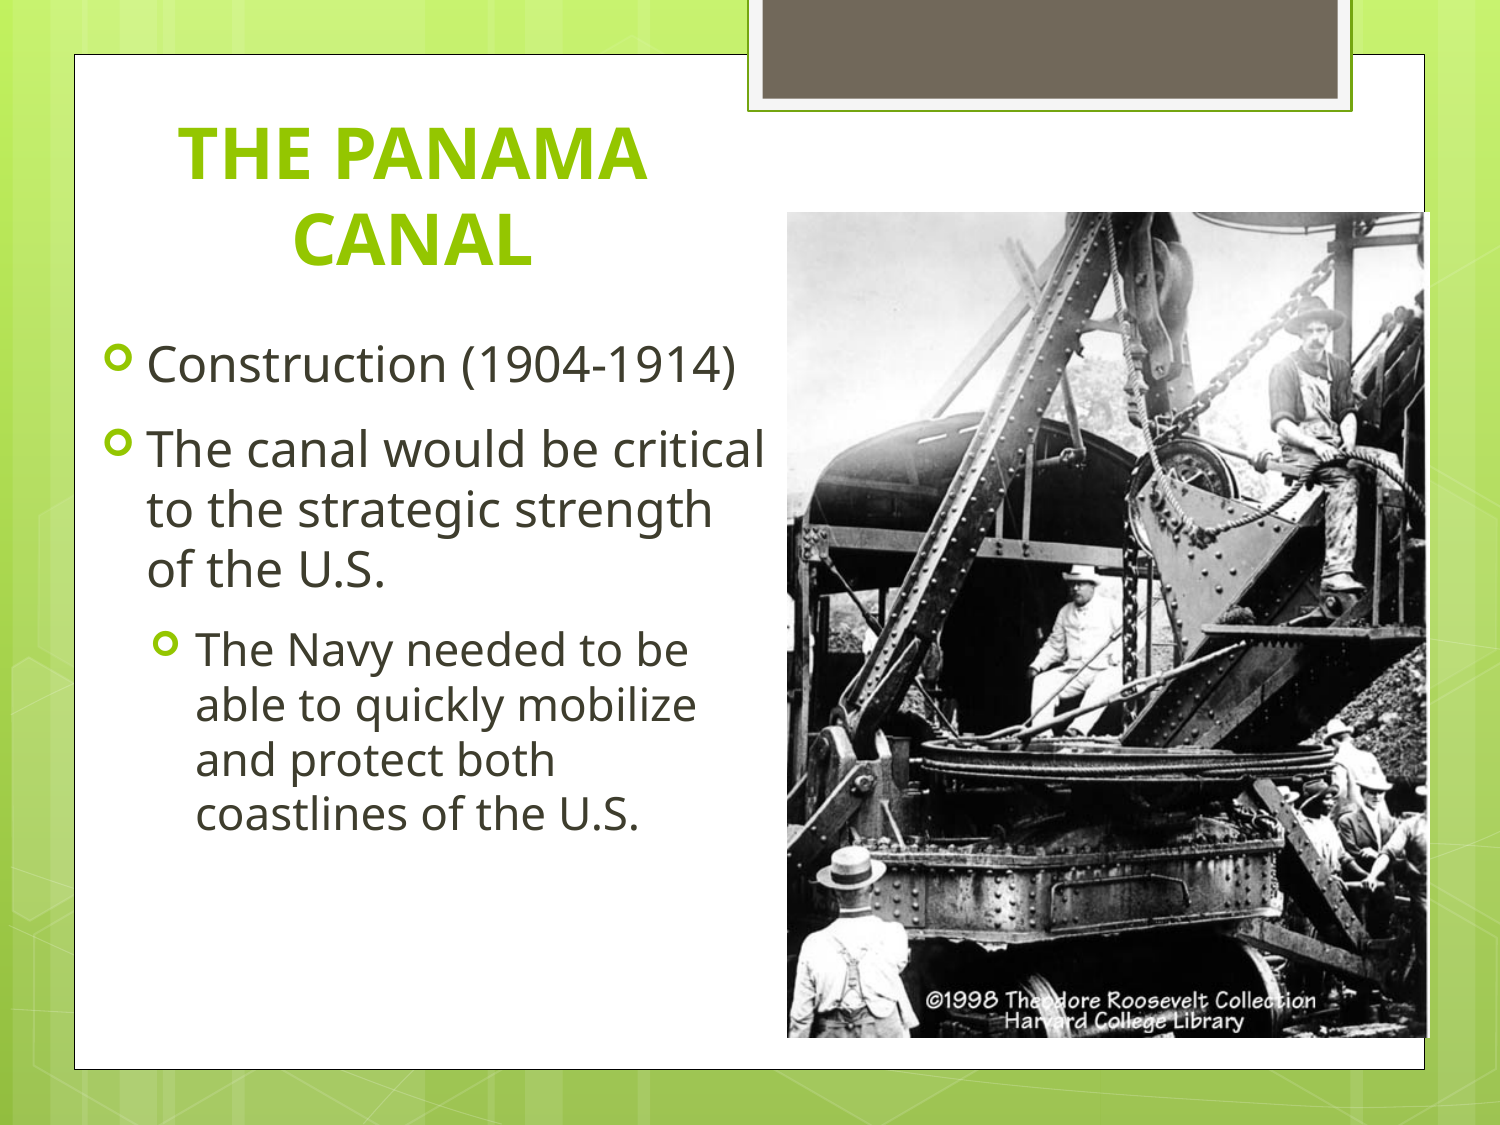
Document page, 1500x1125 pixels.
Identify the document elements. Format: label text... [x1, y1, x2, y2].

list Construction (1904-1914) The canal would be critical to the strategic strength of the U.S. The Navy needed to be able to quickly mobilize and protect both coastlines of the U.S. [75, 324, 782, 1038]
title THE PANAMA CANAL [75, 99, 750, 288]
picture [787, 212, 1430, 1038]
